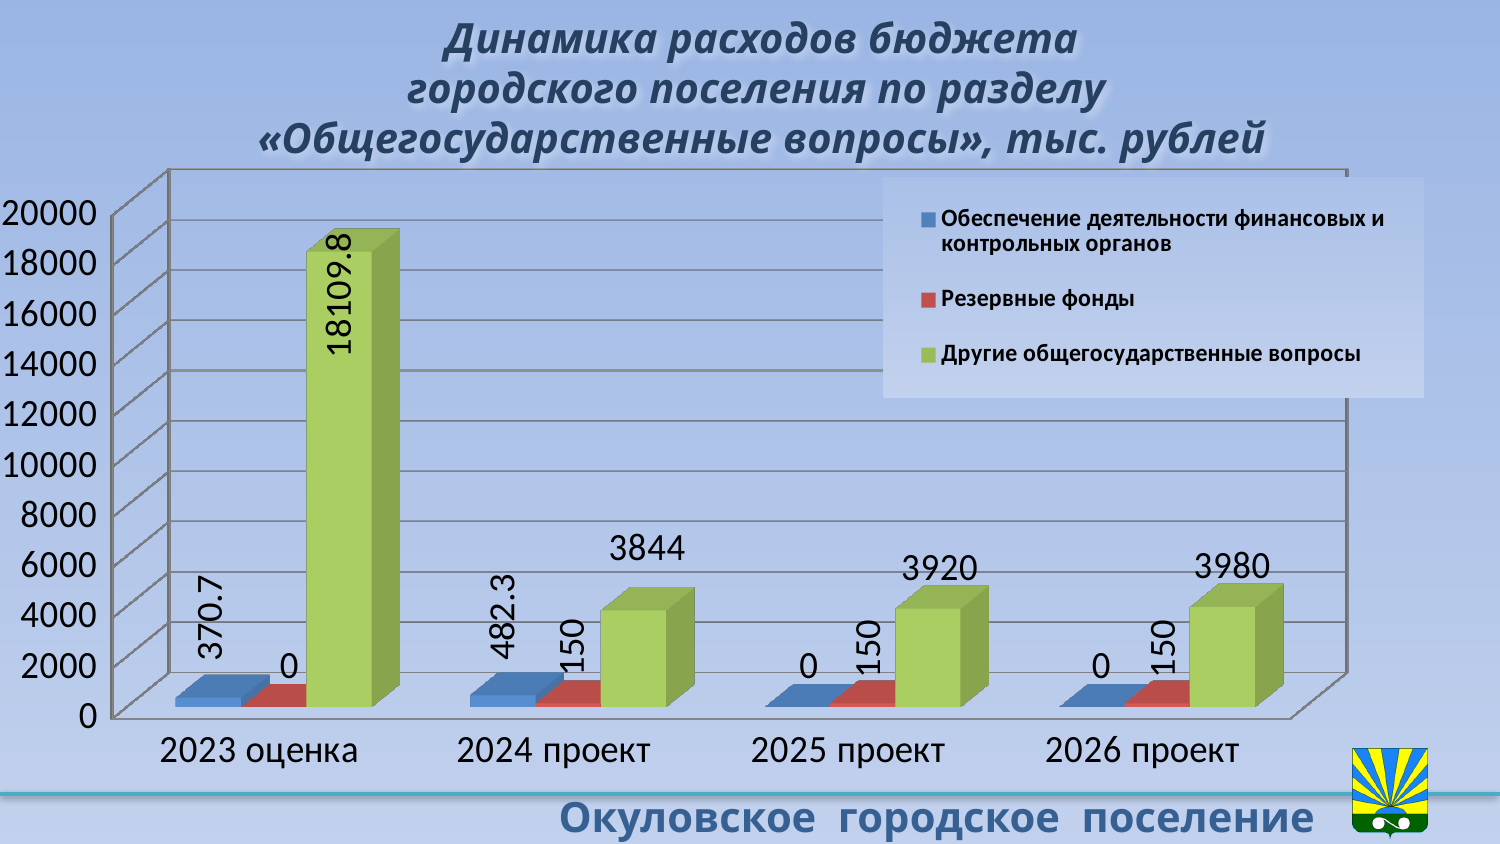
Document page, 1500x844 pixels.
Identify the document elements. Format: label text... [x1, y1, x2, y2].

text_box Окуловское городское поселение [89, 803, 1330, 844]
text_box Динамика расходов бюджета городского поселения по разделу «Общегосударственные вопросы», тыс. рублей [76, 4, 1447, 148]
picture [1352, 748, 1429, 839]
chart [0, 149, 1460, 789]
